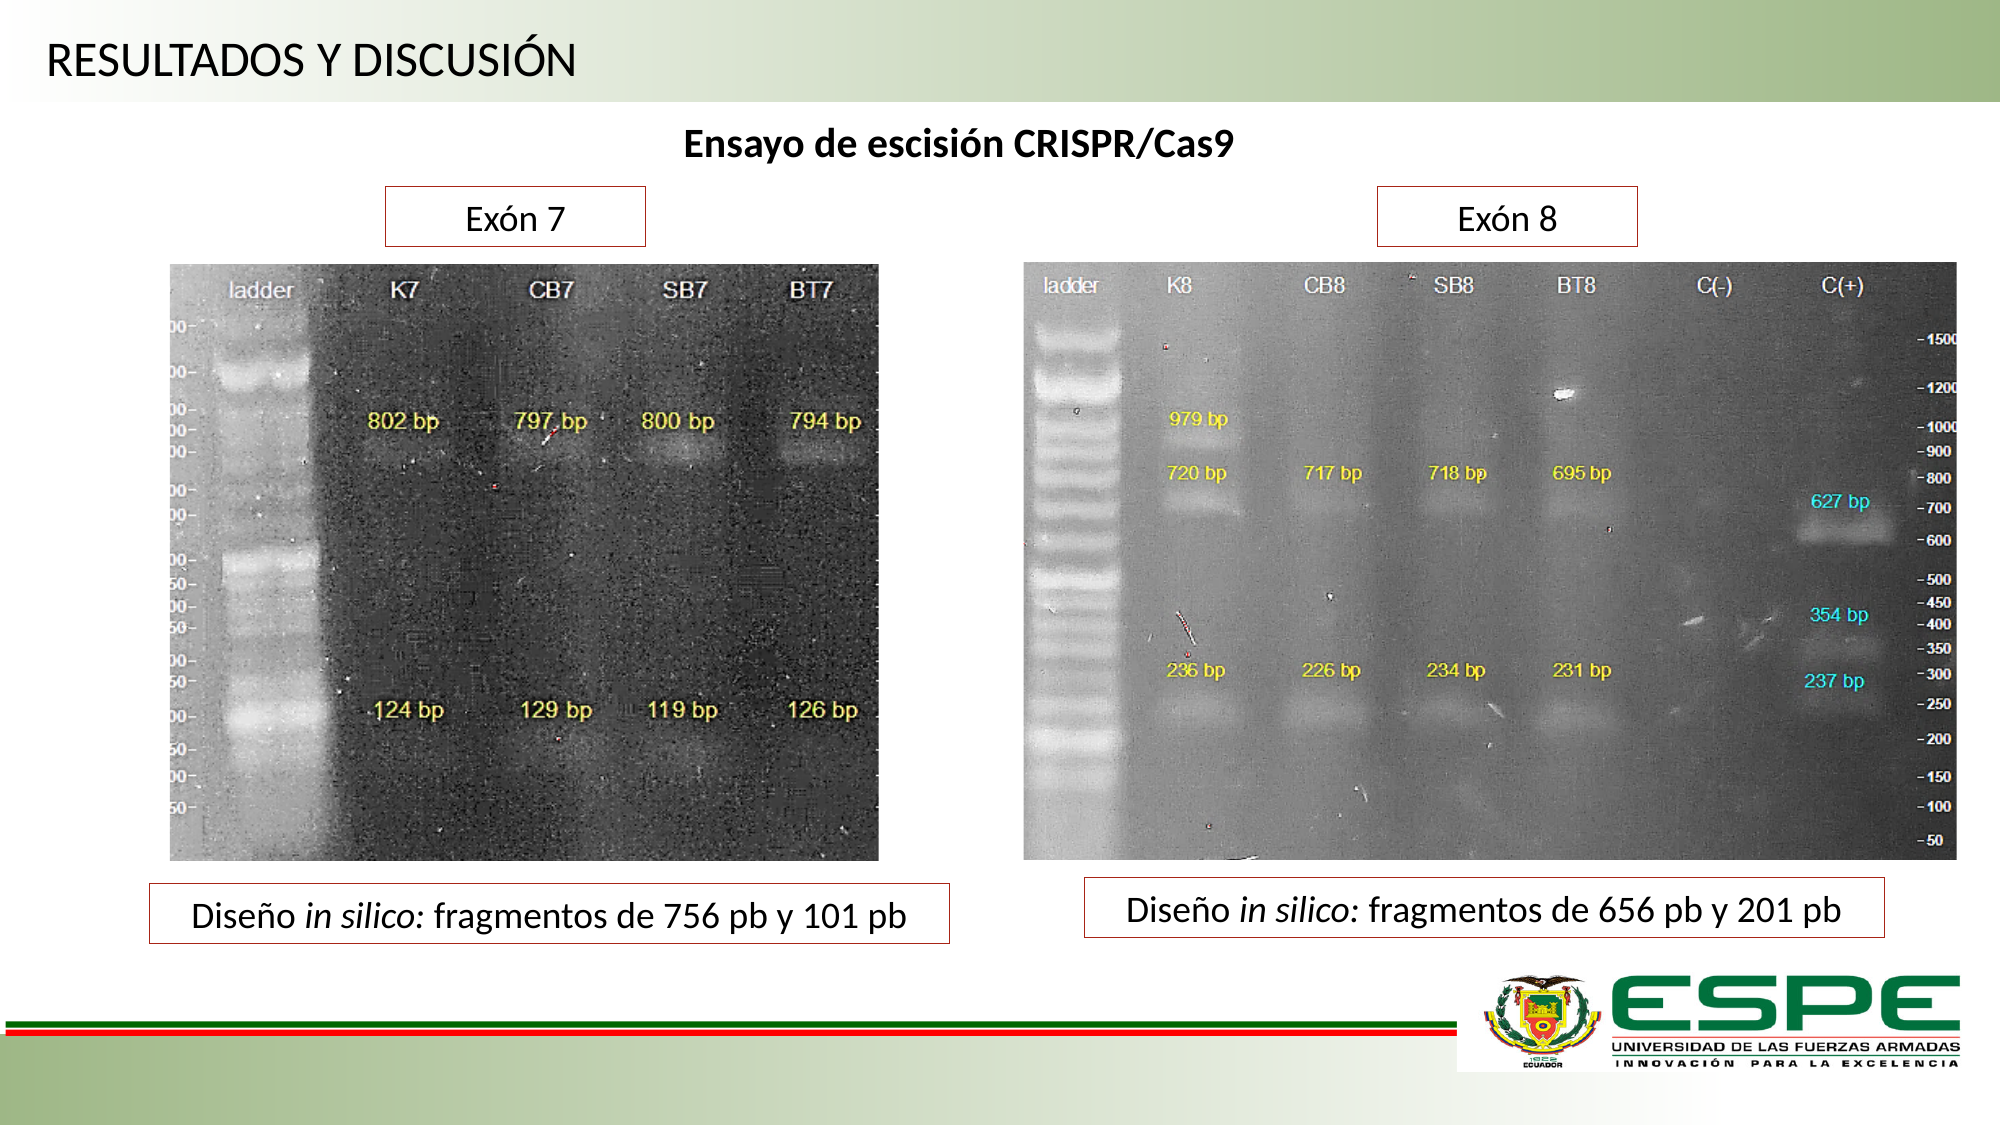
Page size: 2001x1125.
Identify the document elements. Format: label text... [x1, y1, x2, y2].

text_box Diseño in silico: fragmentos de 756 pb y 101 pb [149, 883, 950, 944]
picture [169, 263, 879, 862]
text_box Ensayo de escisión CRISPR/Cas9 [604, 108, 1314, 173]
text_box Exón 7 [385, 186, 646, 247]
picture [1456, 968, 1994, 1072]
text_box Exón 8 [1377, 186, 1638, 247]
text_box RESULTADOS Y DISCUSIÓN [31, 19, 741, 94]
picture [1023, 262, 1957, 860]
text_box Diseño in silico: fragmentos de 656 pb y 201 pb [1084, 877, 1885, 938]
